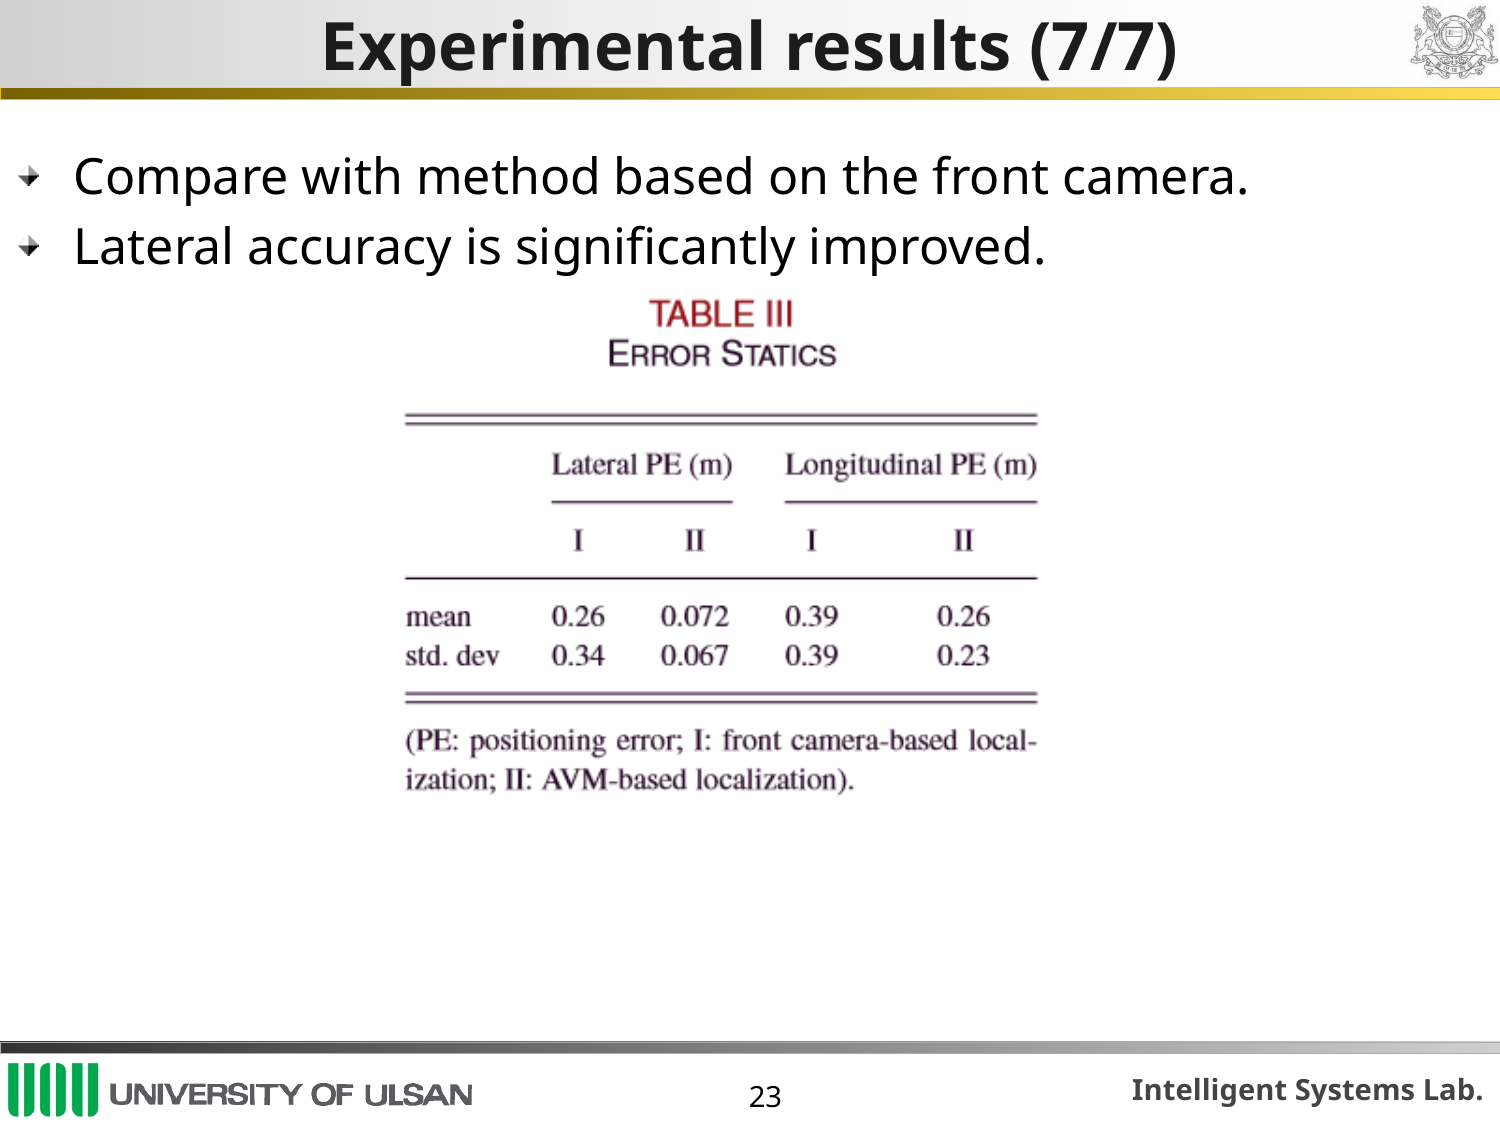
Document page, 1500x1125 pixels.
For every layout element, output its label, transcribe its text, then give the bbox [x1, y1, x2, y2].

picture [17, 164, 39, 186]
picture [17, 234, 39, 256]
title Experimental results (7/7) [0, 0, 1500, 88]
list Compare with method based on the front camera. Lateral accuracy is signiﬁcantly improved. [2, 137, 1500, 1050]
picture [395, 290, 1046, 809]
picture [5, 1058, 101, 1118]
